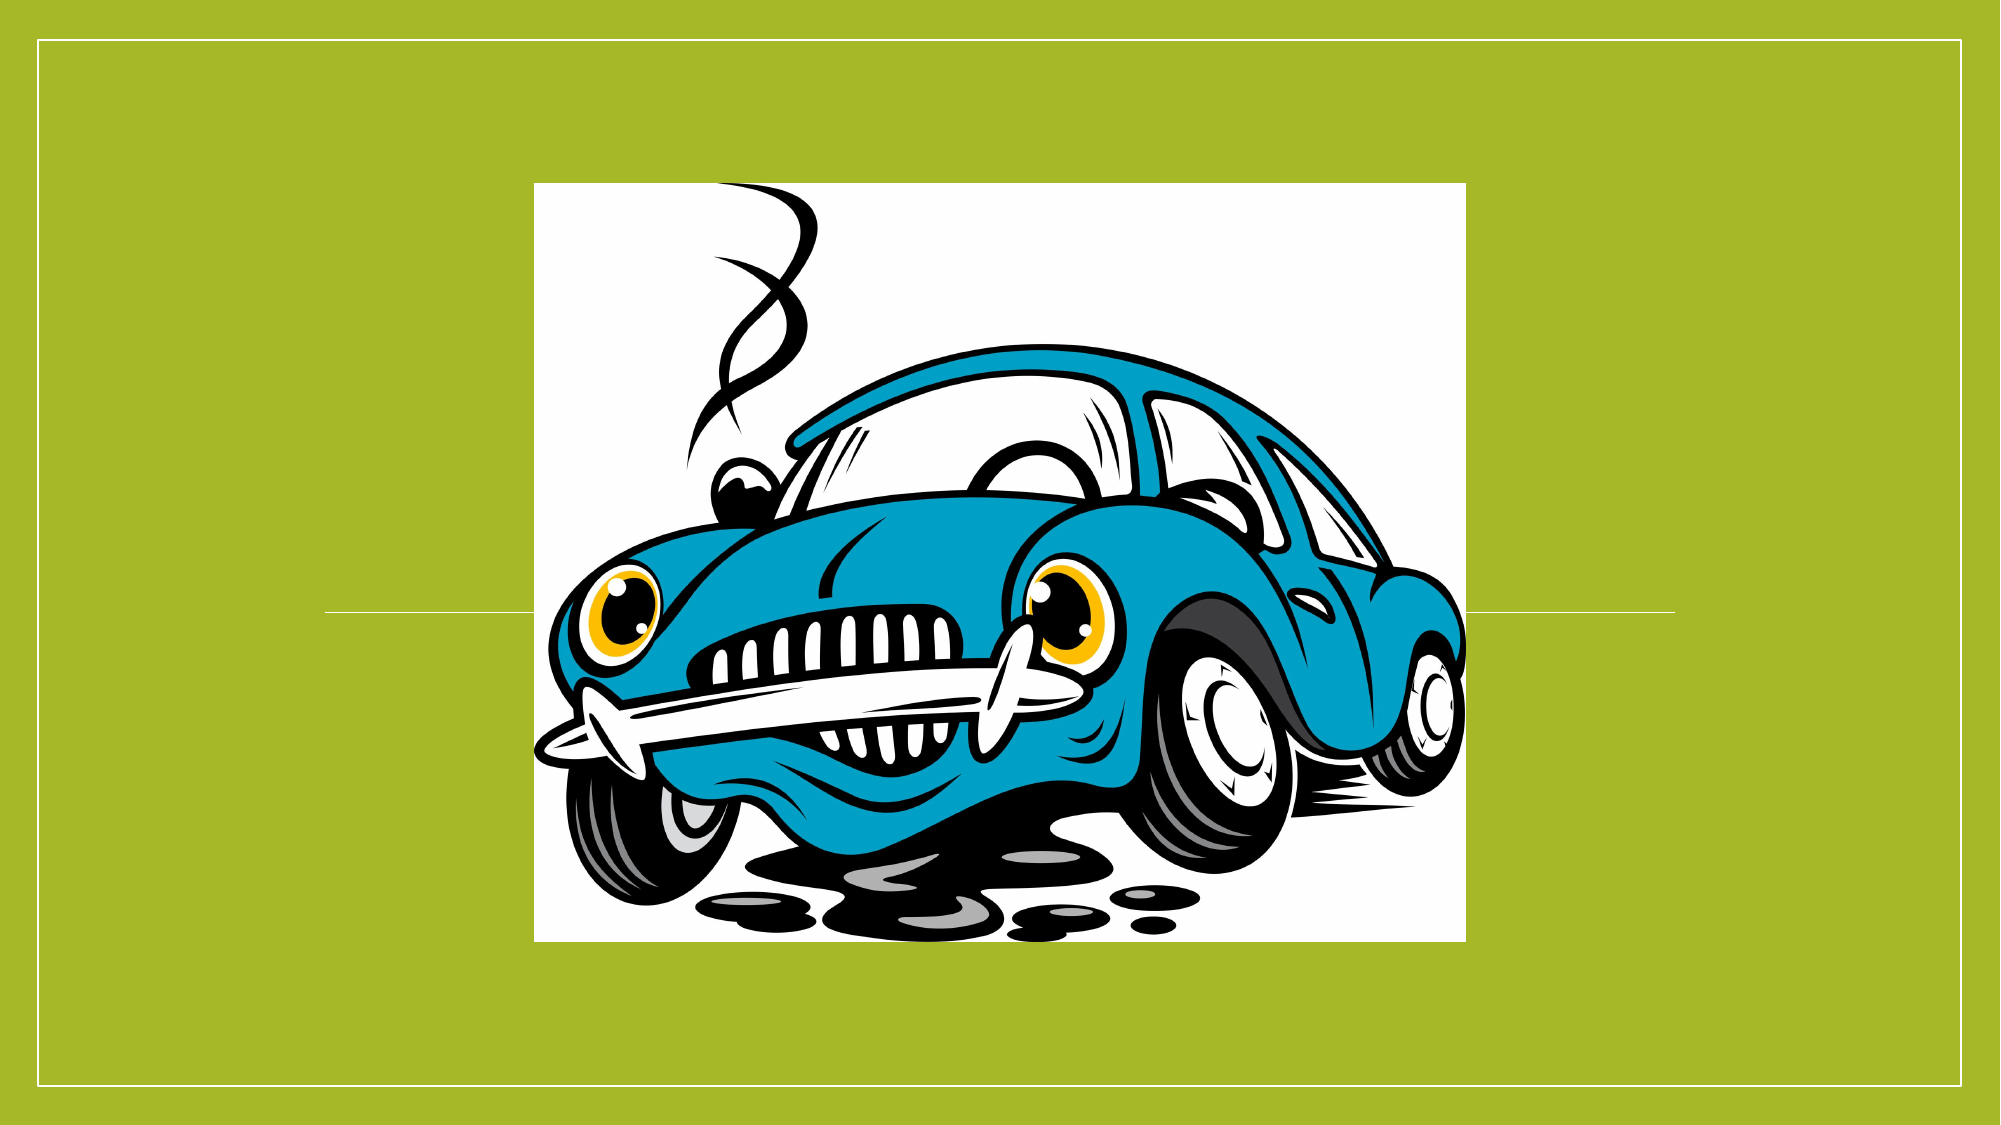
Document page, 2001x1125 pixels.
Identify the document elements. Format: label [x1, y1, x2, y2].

picture [534, 182, 1466, 942]
